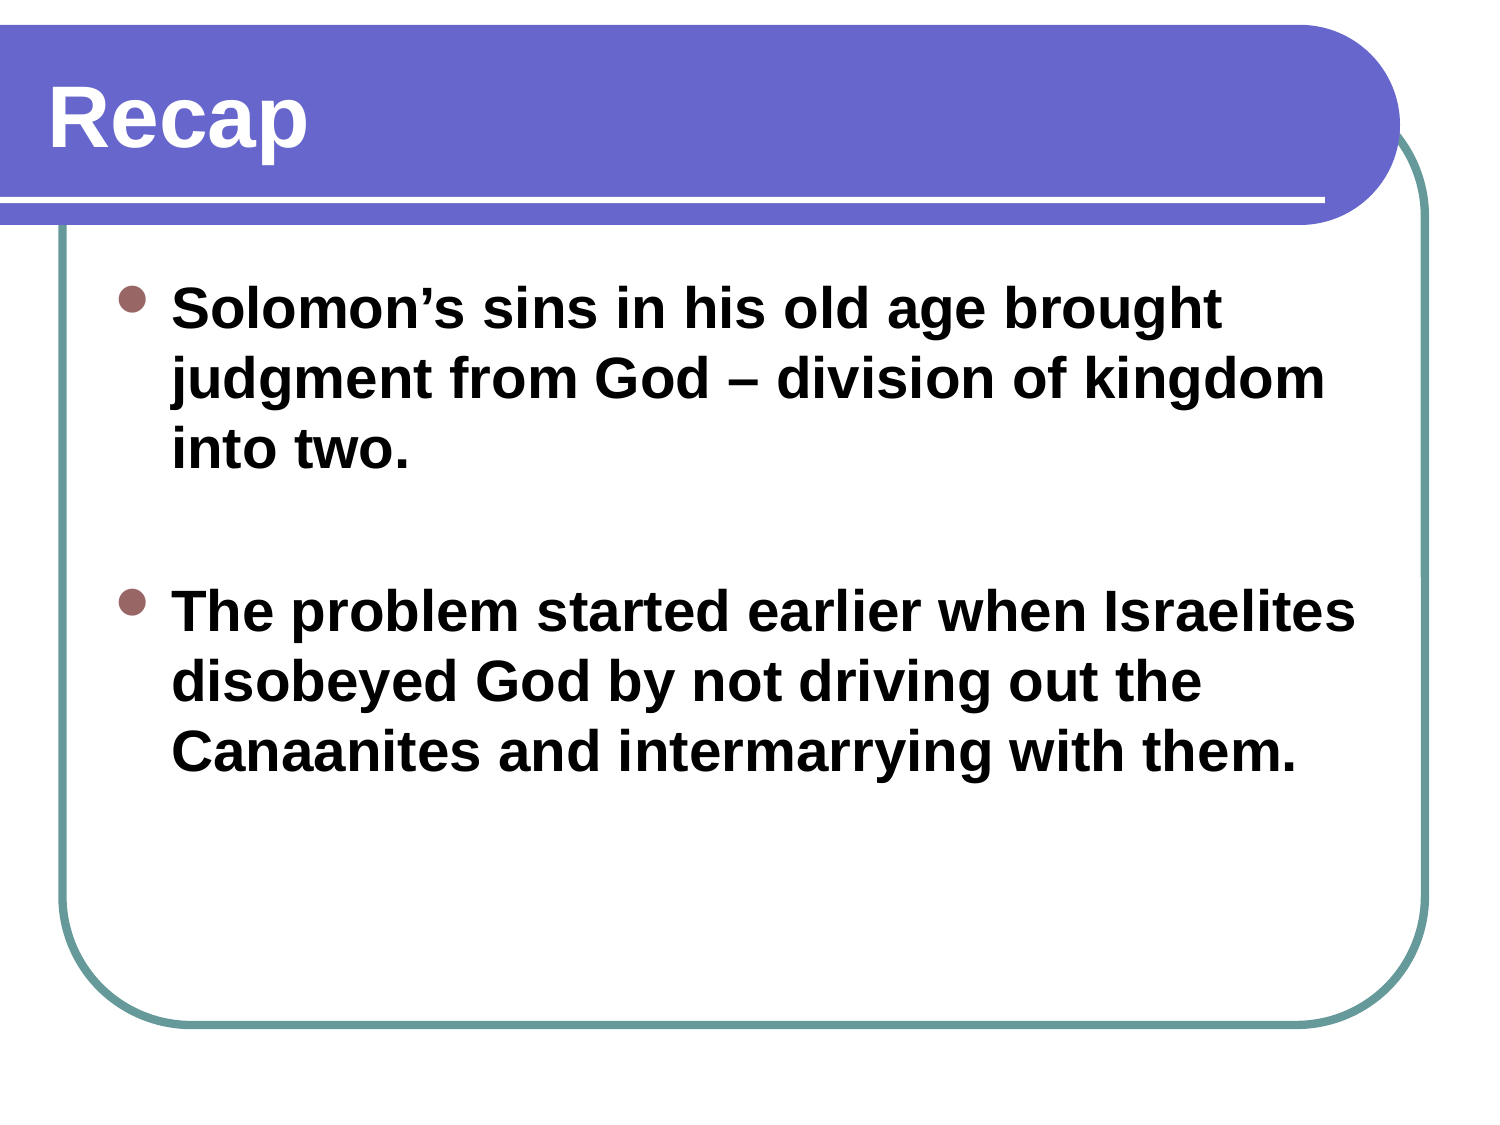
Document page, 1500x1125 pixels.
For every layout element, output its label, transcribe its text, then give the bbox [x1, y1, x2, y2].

list Solomon’s sins in his old age brought judgment from God – division of kingdom into two. The problem started earlier when Israelites disobeyed God by not driving out the Canaanites and intermarrying with them. [99, 262, 1400, 988]
title Recap [32, 37, 1347, 188]
